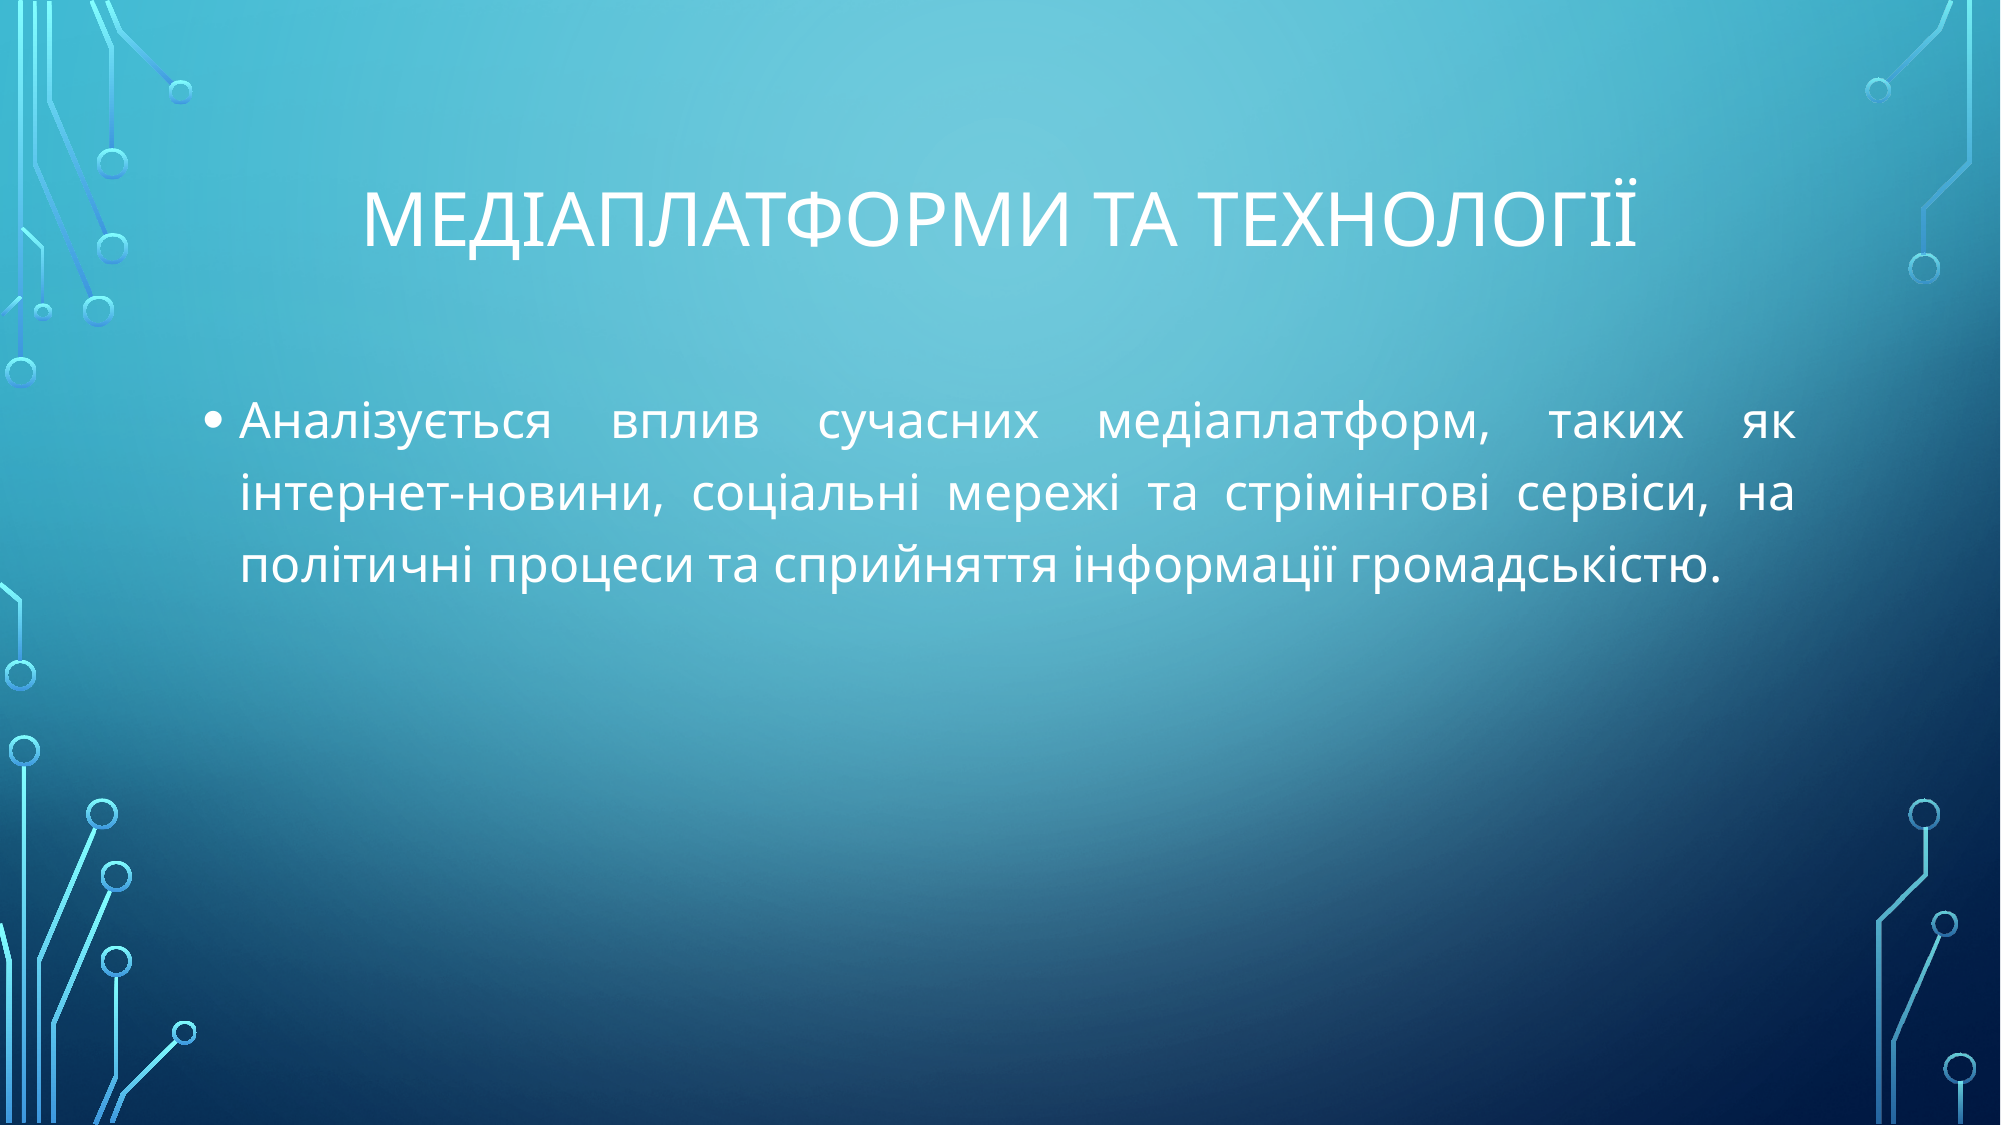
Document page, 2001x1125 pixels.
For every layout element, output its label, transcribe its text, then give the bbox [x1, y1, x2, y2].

title Медіаплатформи та технології [187, 101, 1813, 344]
list Аналізується вплив сучасних медіаплатформ, таких як інтернет-новини, соціальні мережі та стрімінгові сервіси, на політичні процеси та сприйняття інформації громадськістю. [187, 369, 1813, 950]
